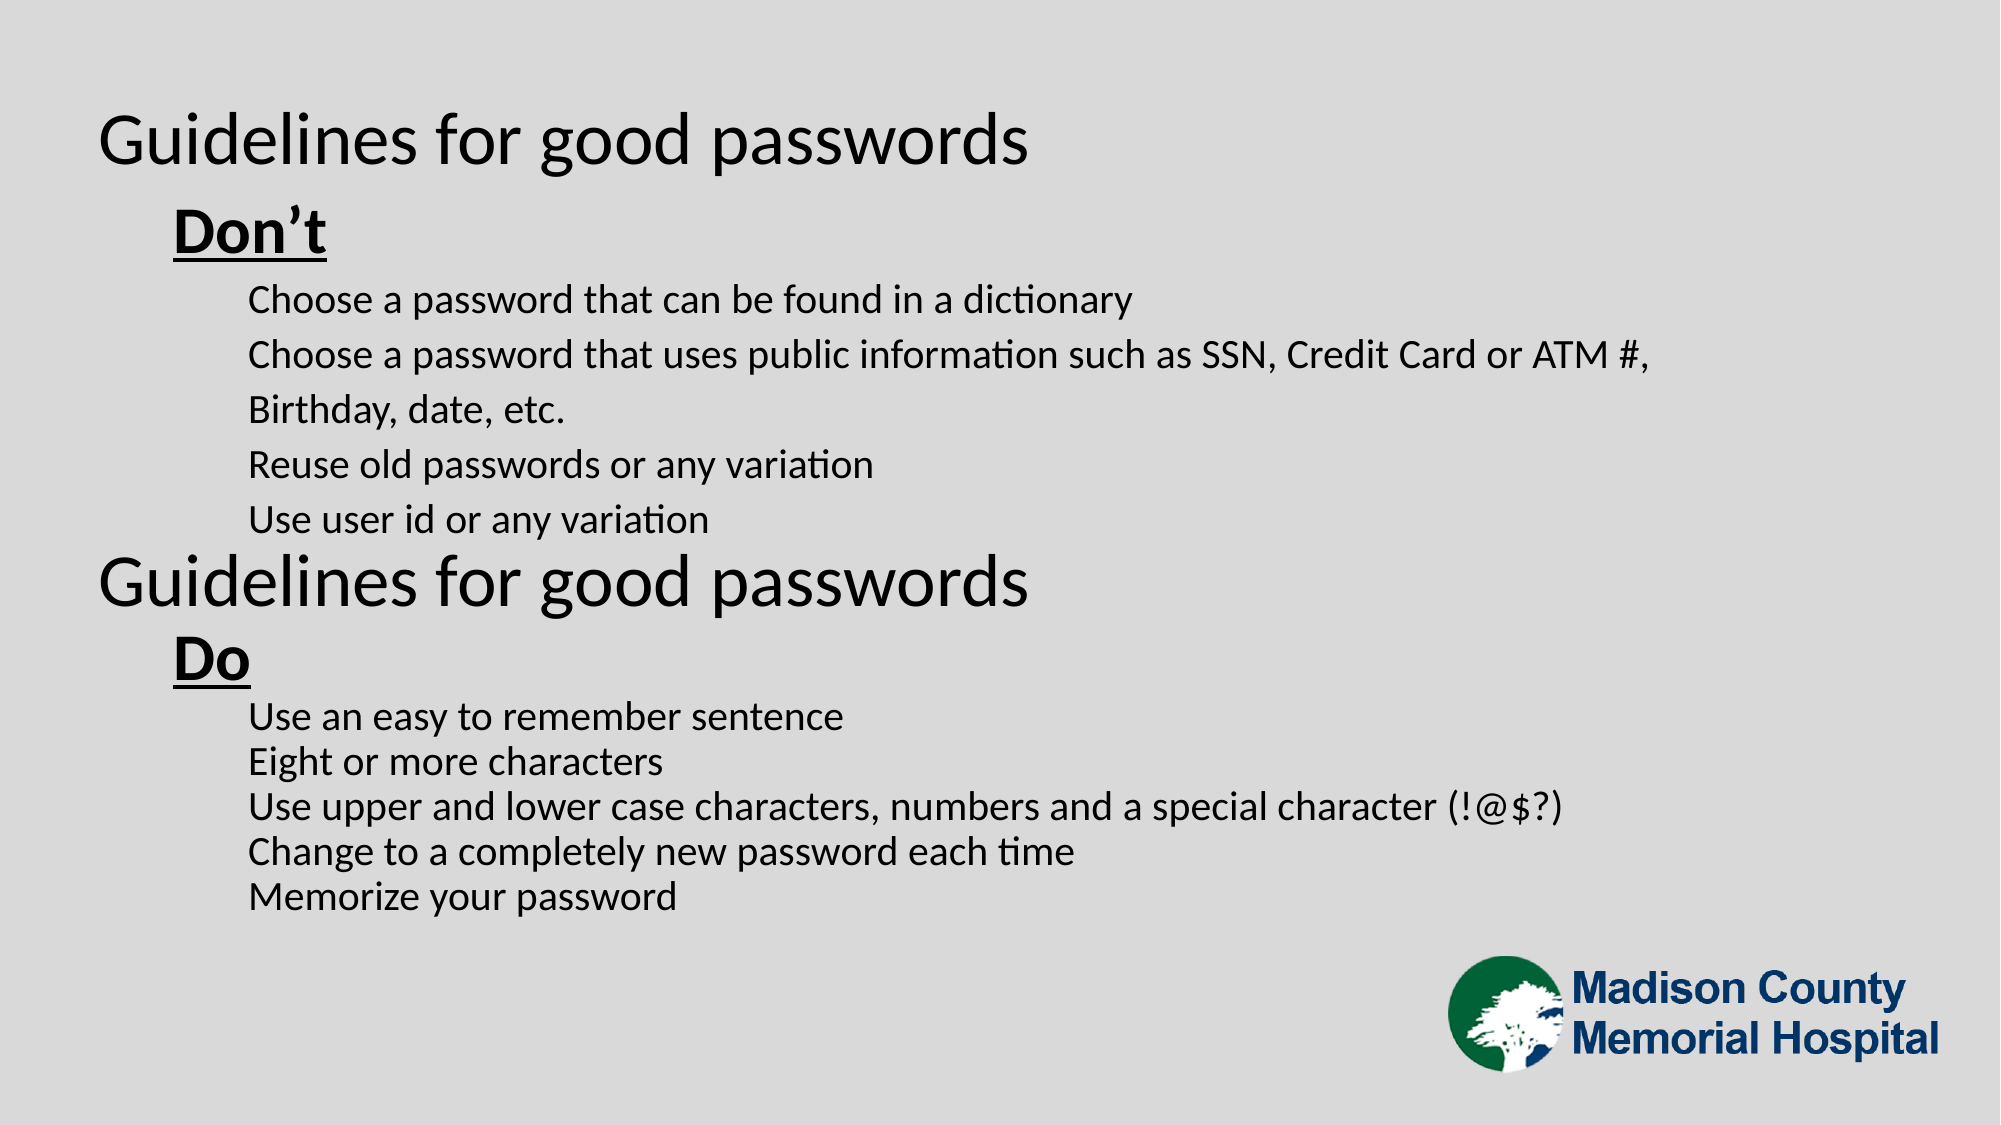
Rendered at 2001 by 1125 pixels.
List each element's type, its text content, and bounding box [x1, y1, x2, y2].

text_box Guidelines for good passwords Don’t Choose a password that can be found in a dictionary Choose a password that uses public information such as SSN, Credit Card or ATM #, Birthday, date, etc. Reuse old passwords or any variation Use user id or any variation Guidelines for good passwords Do Use an easy to remember sentence Eight or more characters Use upper and lower case characters, numbers and a special character (!@$?) Change to a completely new password each time Memorize your password [83, 72, 1716, 1028]
picture [1440, 943, 1952, 1084]
